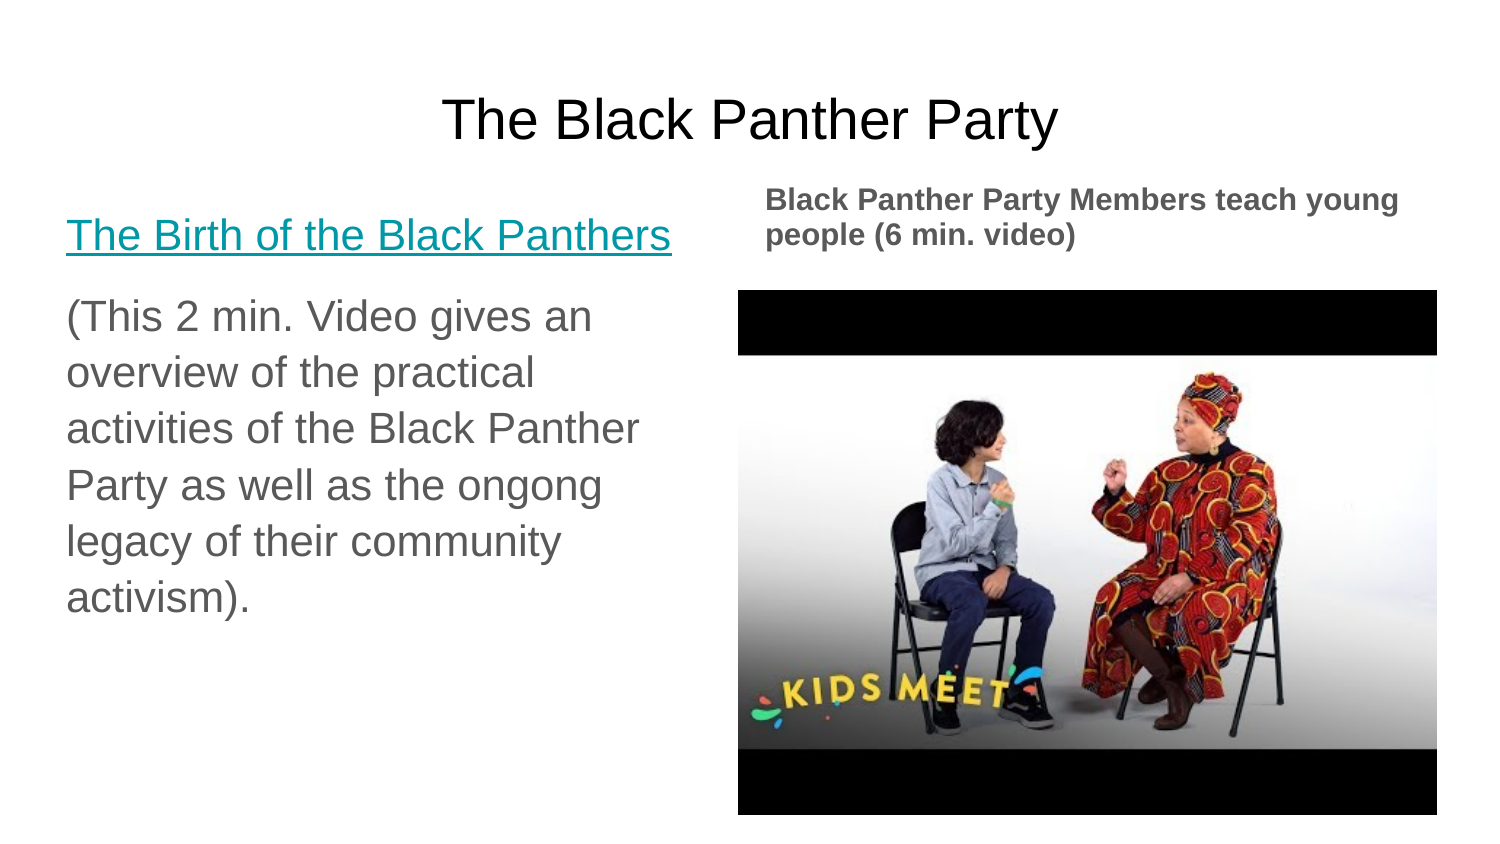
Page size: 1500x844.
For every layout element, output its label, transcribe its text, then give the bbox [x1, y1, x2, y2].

list The Birth of the Black Panthers (This 2 min. Video gives an overview of the practical activities of the Black Panther Party as well as the ongong legacy of their community activism). [51, 189, 708, 750]
list Black Panther Party Members teach young people (6 min. video) [750, 166, 1449, 750]
picture [737, 289, 1438, 815]
title The Black Panther Party [51, 72, 1449, 167]
